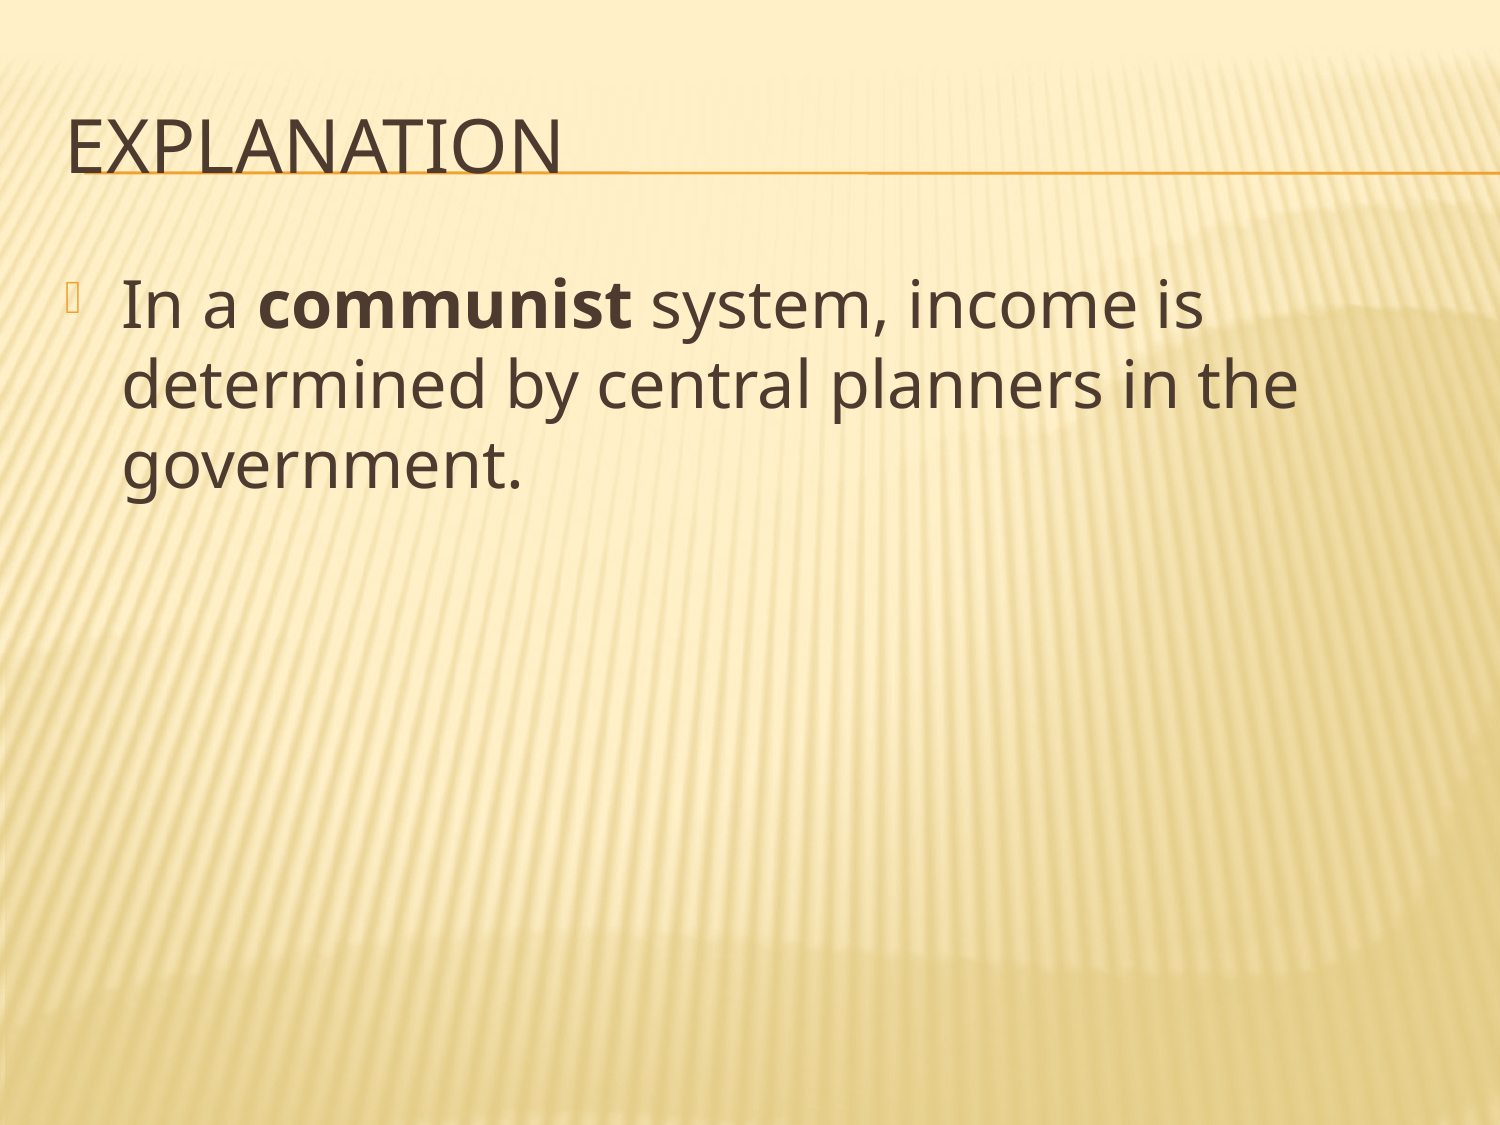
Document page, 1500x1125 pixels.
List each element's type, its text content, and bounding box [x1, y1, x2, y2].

title Explanation [50, 75, 1475, 213]
list In a communist system, income is determined by central planners in the government. [50, 254, 1475, 998]
